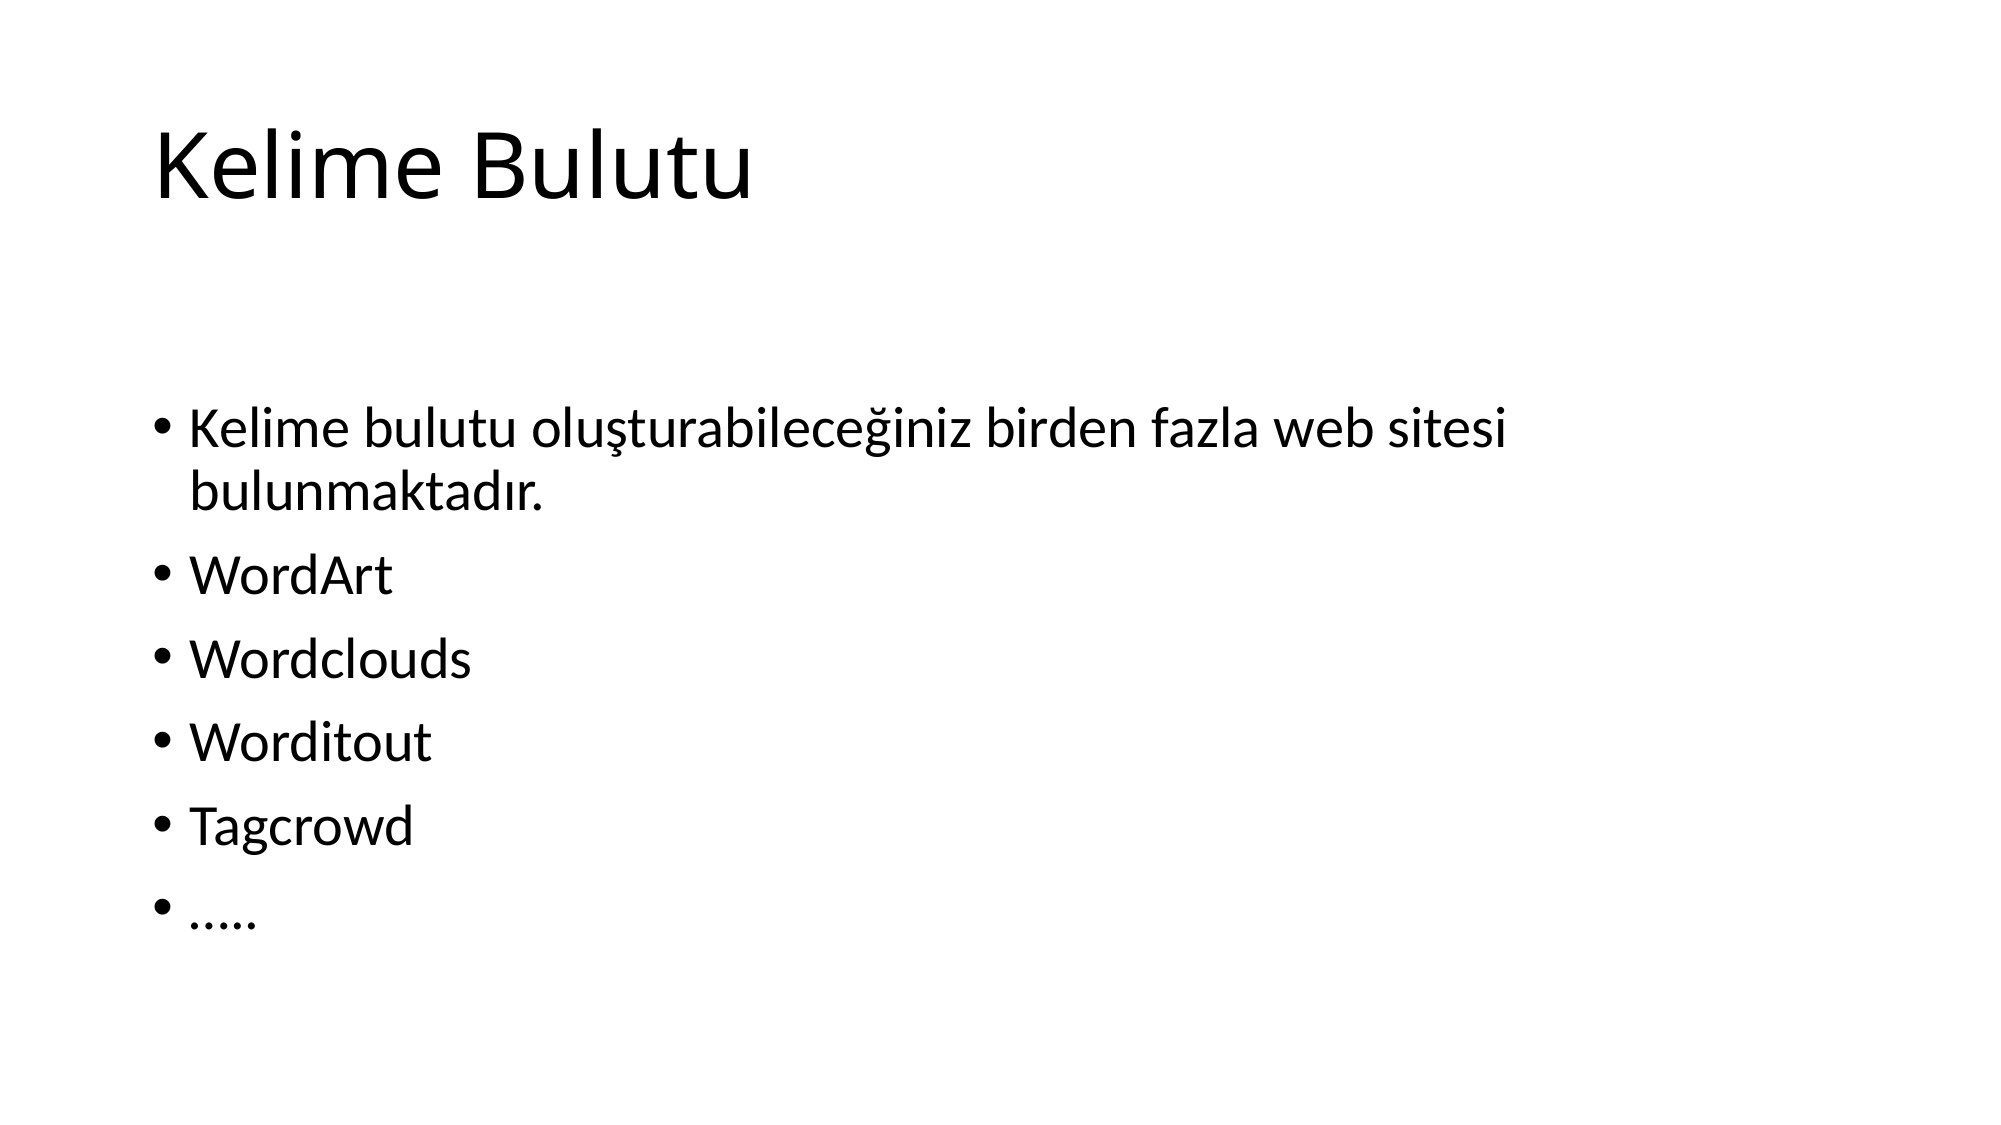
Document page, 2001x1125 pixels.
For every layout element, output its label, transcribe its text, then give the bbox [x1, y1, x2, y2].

title Kelime Bulutu [137, 59, 1863, 278]
list Kelime bulutu oluşturabileceğiniz birden fazla web sitesi bulunmaktadır. WordArt Wordclouds Worditout Tagcrowd ….. [137, 299, 1863, 1014]
